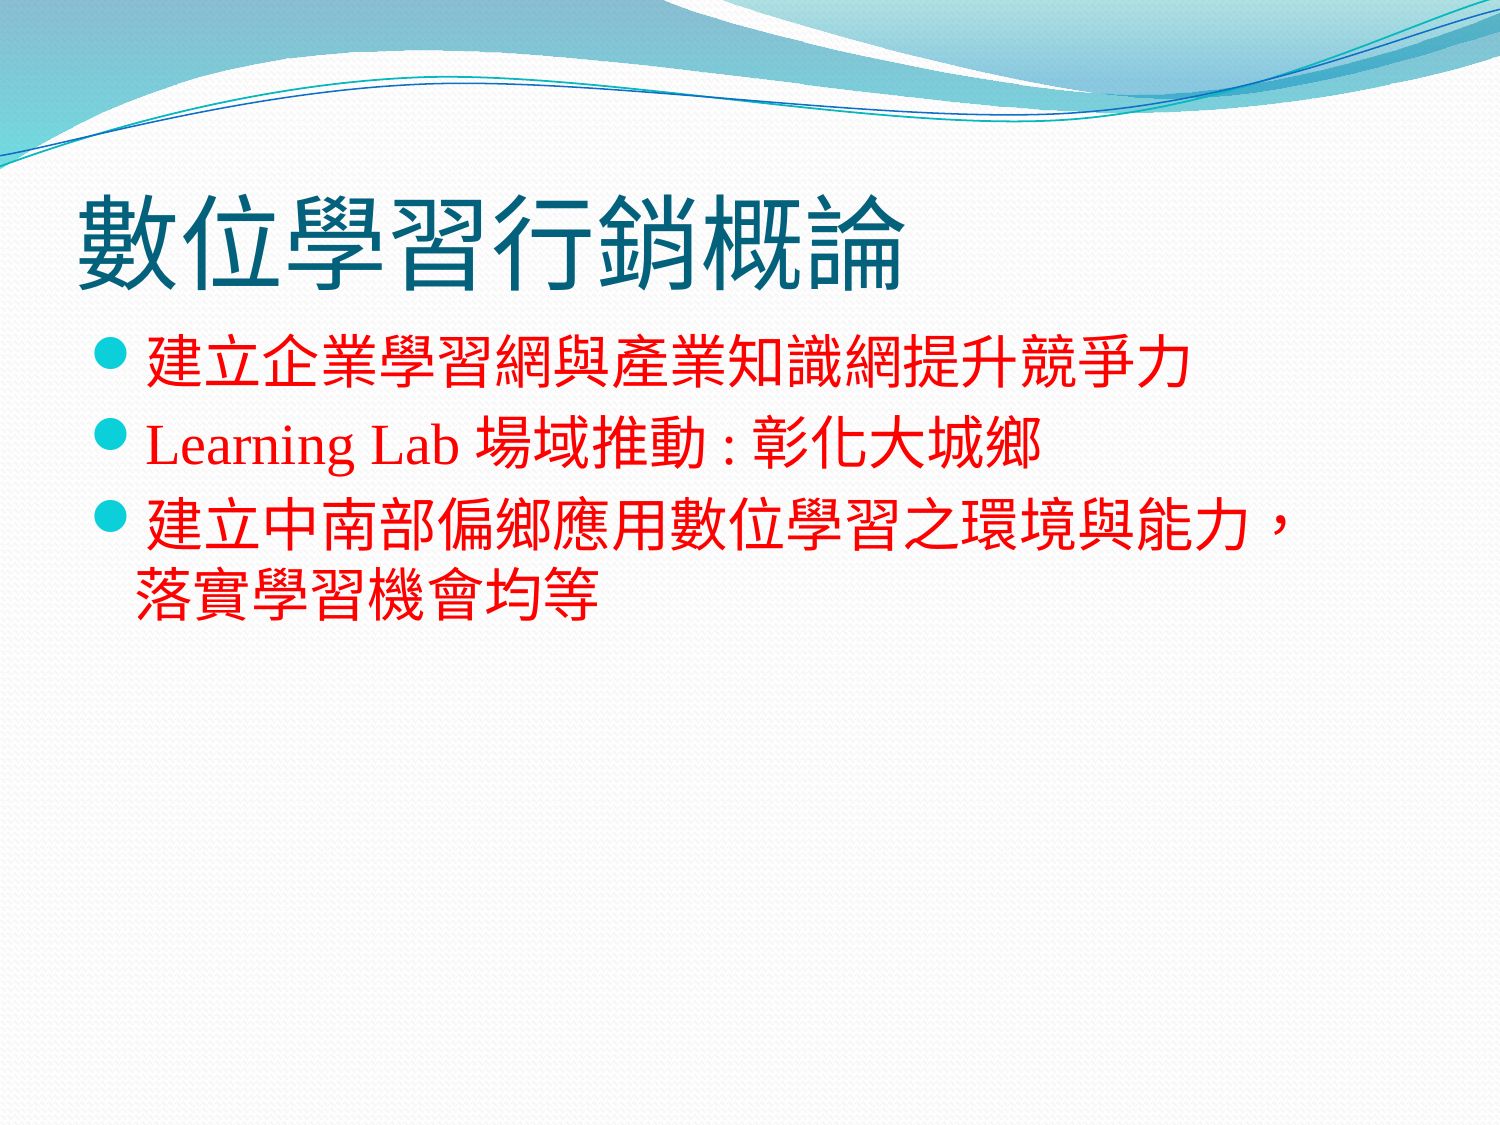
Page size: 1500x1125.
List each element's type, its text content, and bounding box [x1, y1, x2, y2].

title 數位學習行銷概論 [75, 115, 1425, 303]
list 建立企業學習網與產業知識網提升競爭力 Learning Lab場域推動:彰化大城鄉 建立中南部偏鄉應用數位學習之環境與能力， 落實學習機會均等 [75, 317, 1425, 1038]
